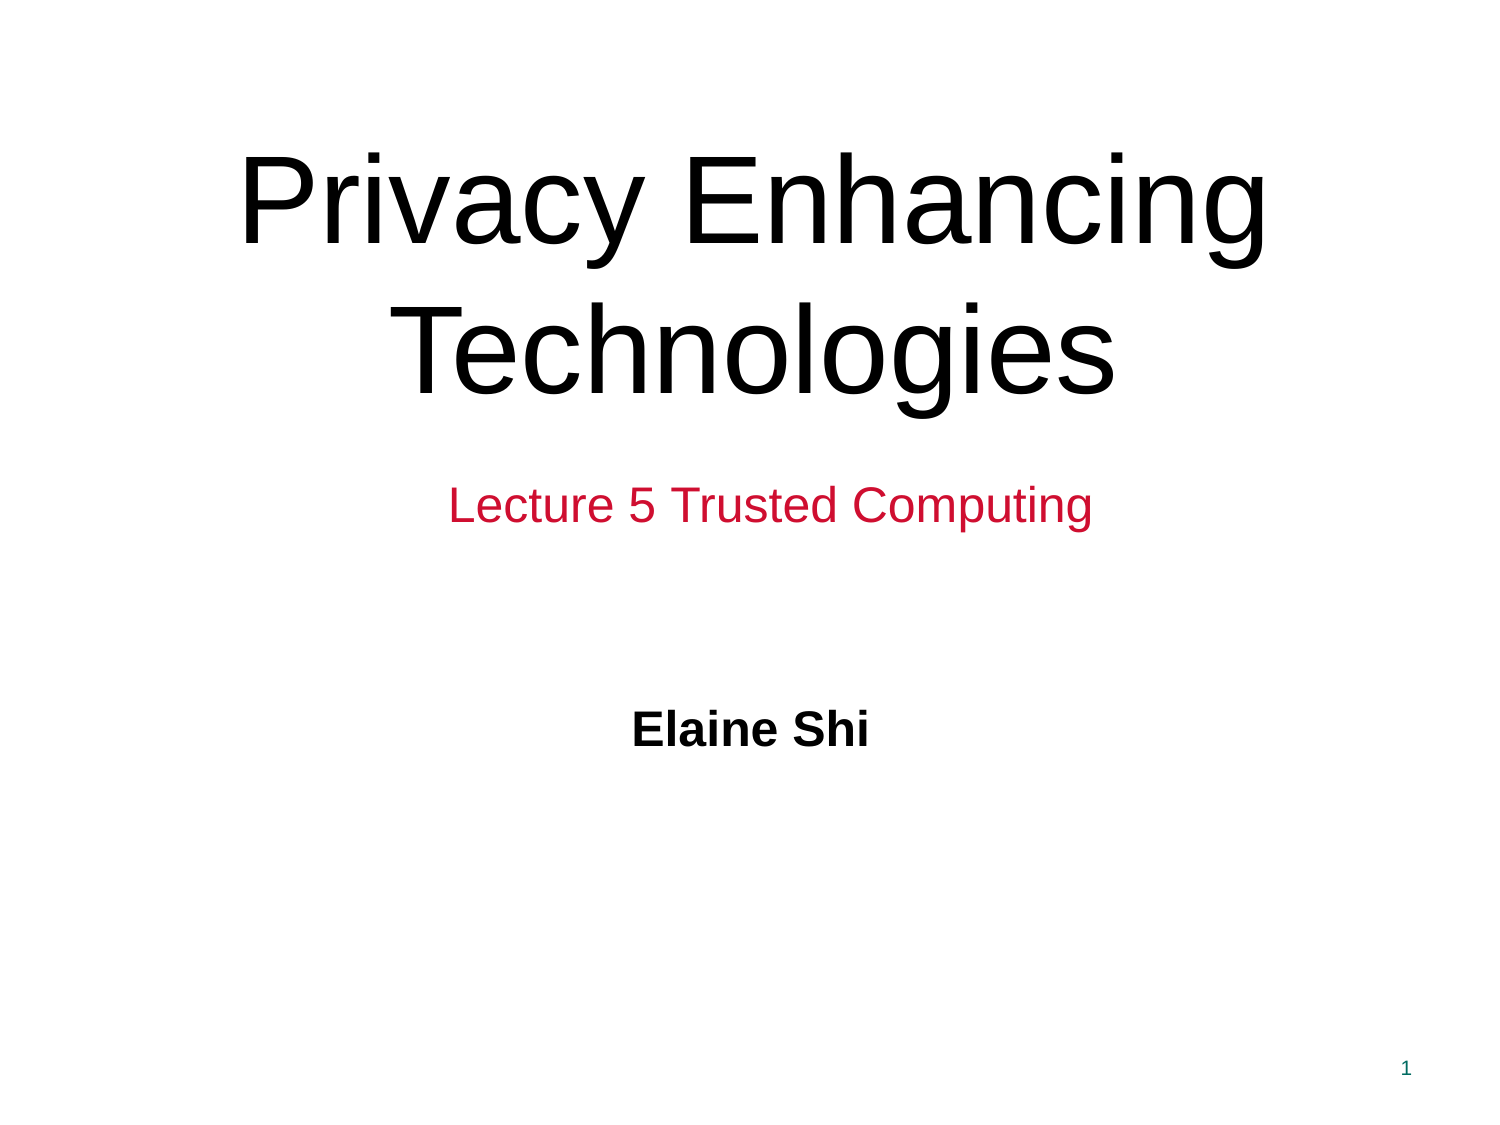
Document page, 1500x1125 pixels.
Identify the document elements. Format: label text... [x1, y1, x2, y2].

subtitle Elaine Shi [226, 696, 1277, 781]
title Privacy Enhancing Technologies [116, 184, 1392, 426]
text_box Lecture 5 Trusted Computing [433, 465, 1165, 540]
